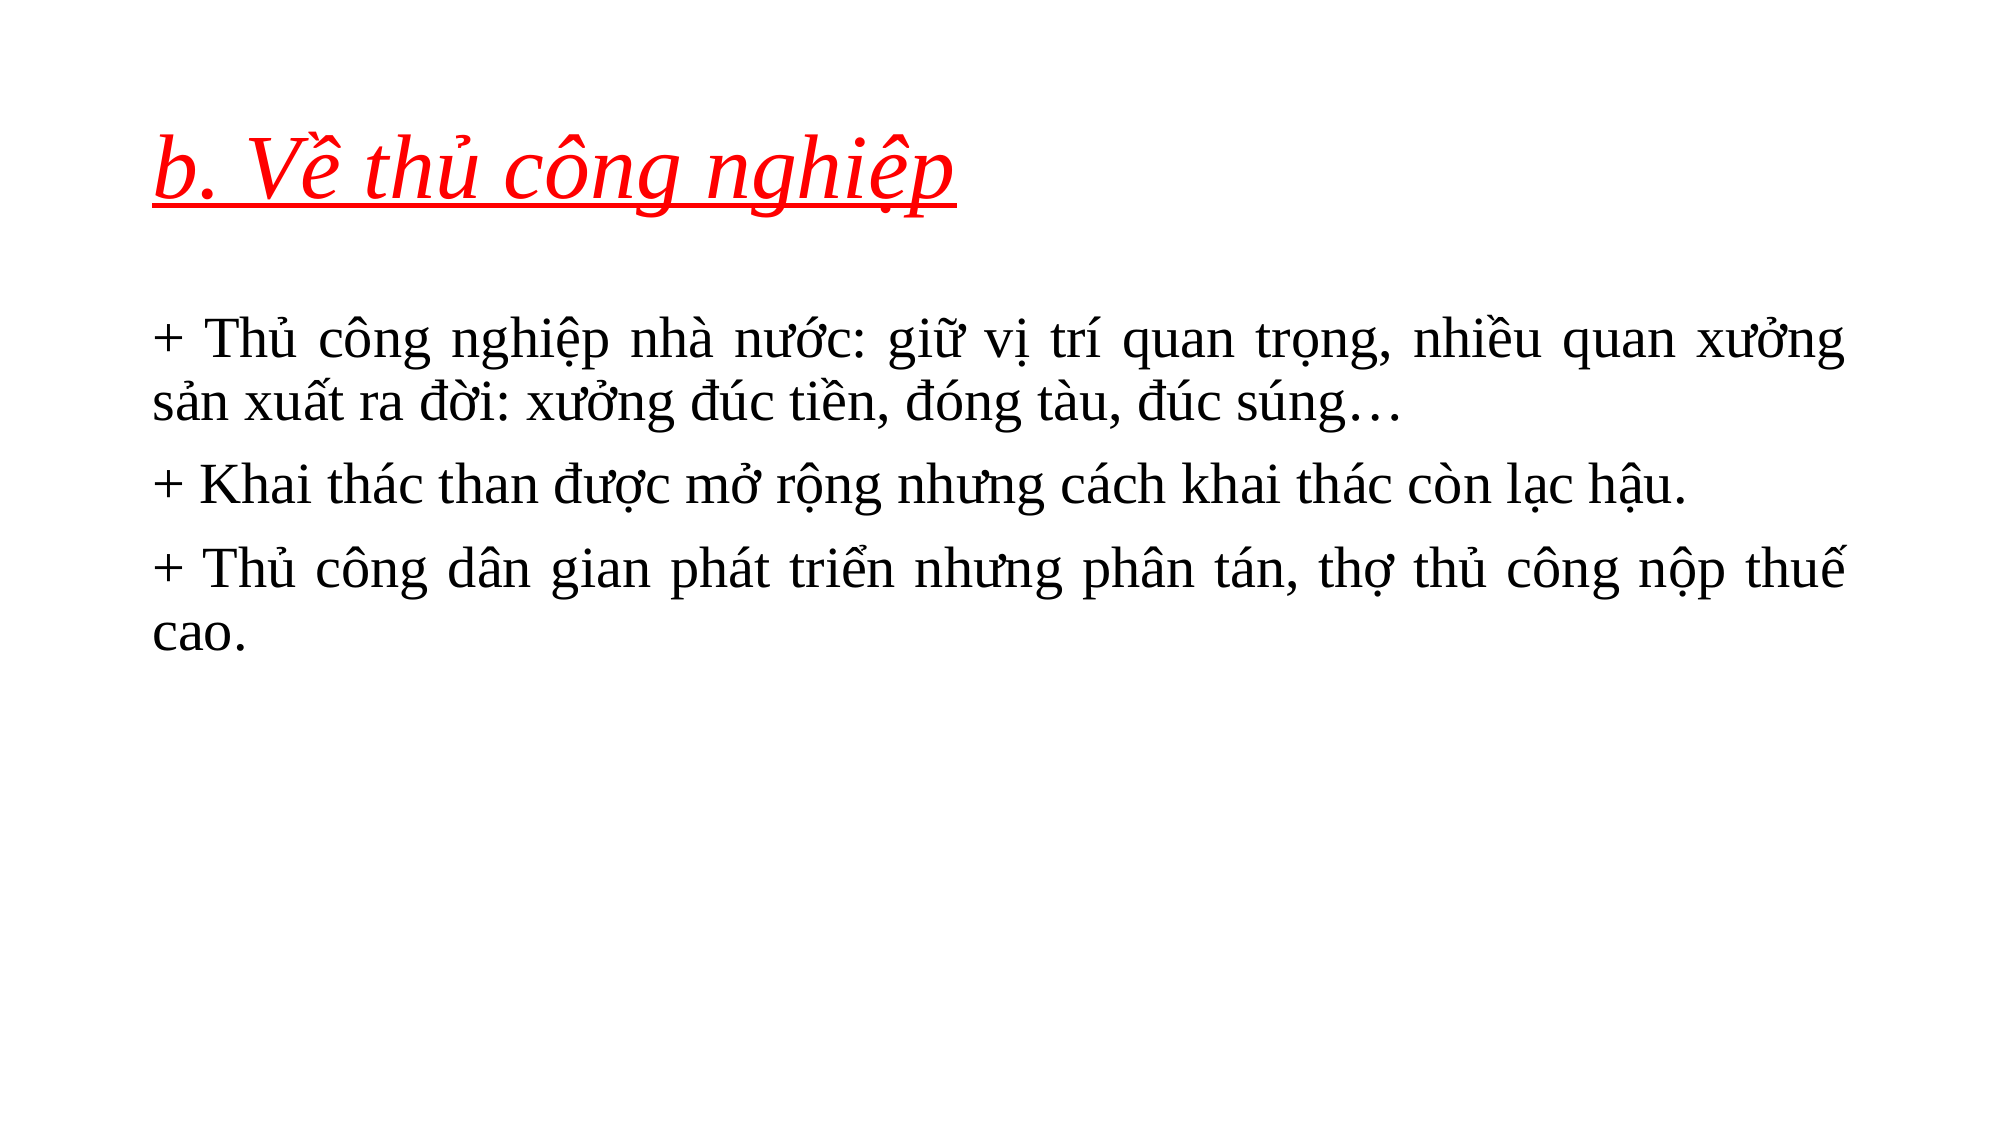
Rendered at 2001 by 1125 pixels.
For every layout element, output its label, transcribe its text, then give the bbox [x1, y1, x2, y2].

title b. Về thủ công nghiệp [137, 59, 1863, 278]
list + Thủ công nghiệp nhà nước: giữ vị trí quan trọng, nhiều quan xưởng sản xuất ra đời: xưởng đúc tiền, đóng tàu, đúc súng… + Khai thác than được mở rộng nhưng cách khai thác còn lạc hậu. + Thủ công dân gian phát triển nhưng phân tán, thợ thủ công nộp thuế cao. [137, 299, 1863, 1014]
